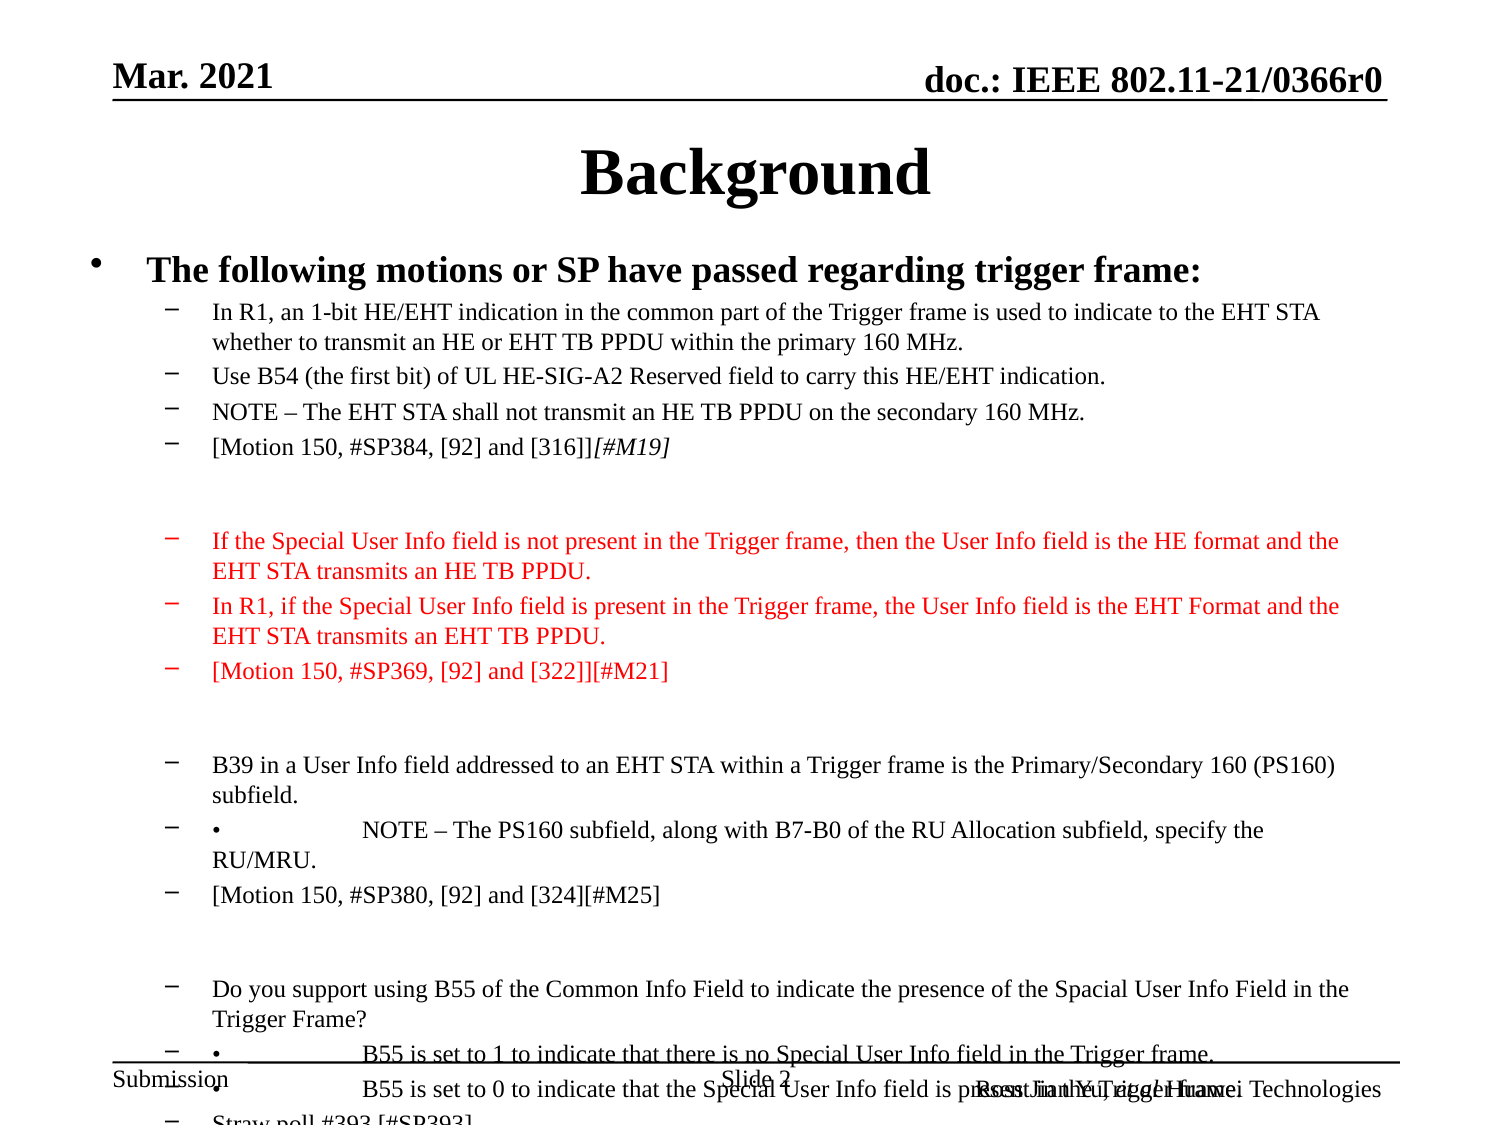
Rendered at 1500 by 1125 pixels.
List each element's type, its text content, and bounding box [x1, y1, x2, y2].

list The following motions or SP have passed regarding trigger frame: In R1, an 1-bit HE/EHT indication in the common part of the Trigger frame is used to indicate to the EHT STA whether to transmit an HE or EHT TB PPDU within the primary 160 MHz. Use B54 (the first bit) of UL HE-SIG-A2 Reserved field to carry this HE/EHT indication. NOTE – The EHT STA shall not transmit an HE TB PPDU on the secondary 160 MHz. [Motion 150, #SP384, [92] and [316]][#M19] If the Special User Info field is not present in the Trigger frame, then the User Info field is the HE format and the EHT STA transmits an HE TB PPDU. In R1, if the Special User Info field is present in the Trigger frame, the User Info field is the EHT Format and the EHT STA transmits an EHT TB PPDU. [Motion 150, #SP369, [92] and [322]][#M21] B39 in a User Info field addressed to an EHT STA within a Trigger frame is the Primary/Secondary 160 (PS160) subfield. • NOTE – The PS160 subfield, along with B7-B0 of the RU Allocation subfield, specify the RU/MRU. [Motion 150, #SP380, [92] and [324][#M25] Do you support using B55 of the Common Info Field to indicate the presence of the Spacial User Info Field in the Trigger Frame? • B55 is set to 1 to indicate that there is no Special User Info field in the Trigger frame. • B55 is set to 0 to indicate that the Special User Info field is present in the Trigger frame. Straw poll #393 [#SP393] [74, 237, 1376, 1013]
slide_number Slide 2 [712, 1061, 800, 1093]
title Background [99, 123, 1413, 212]
